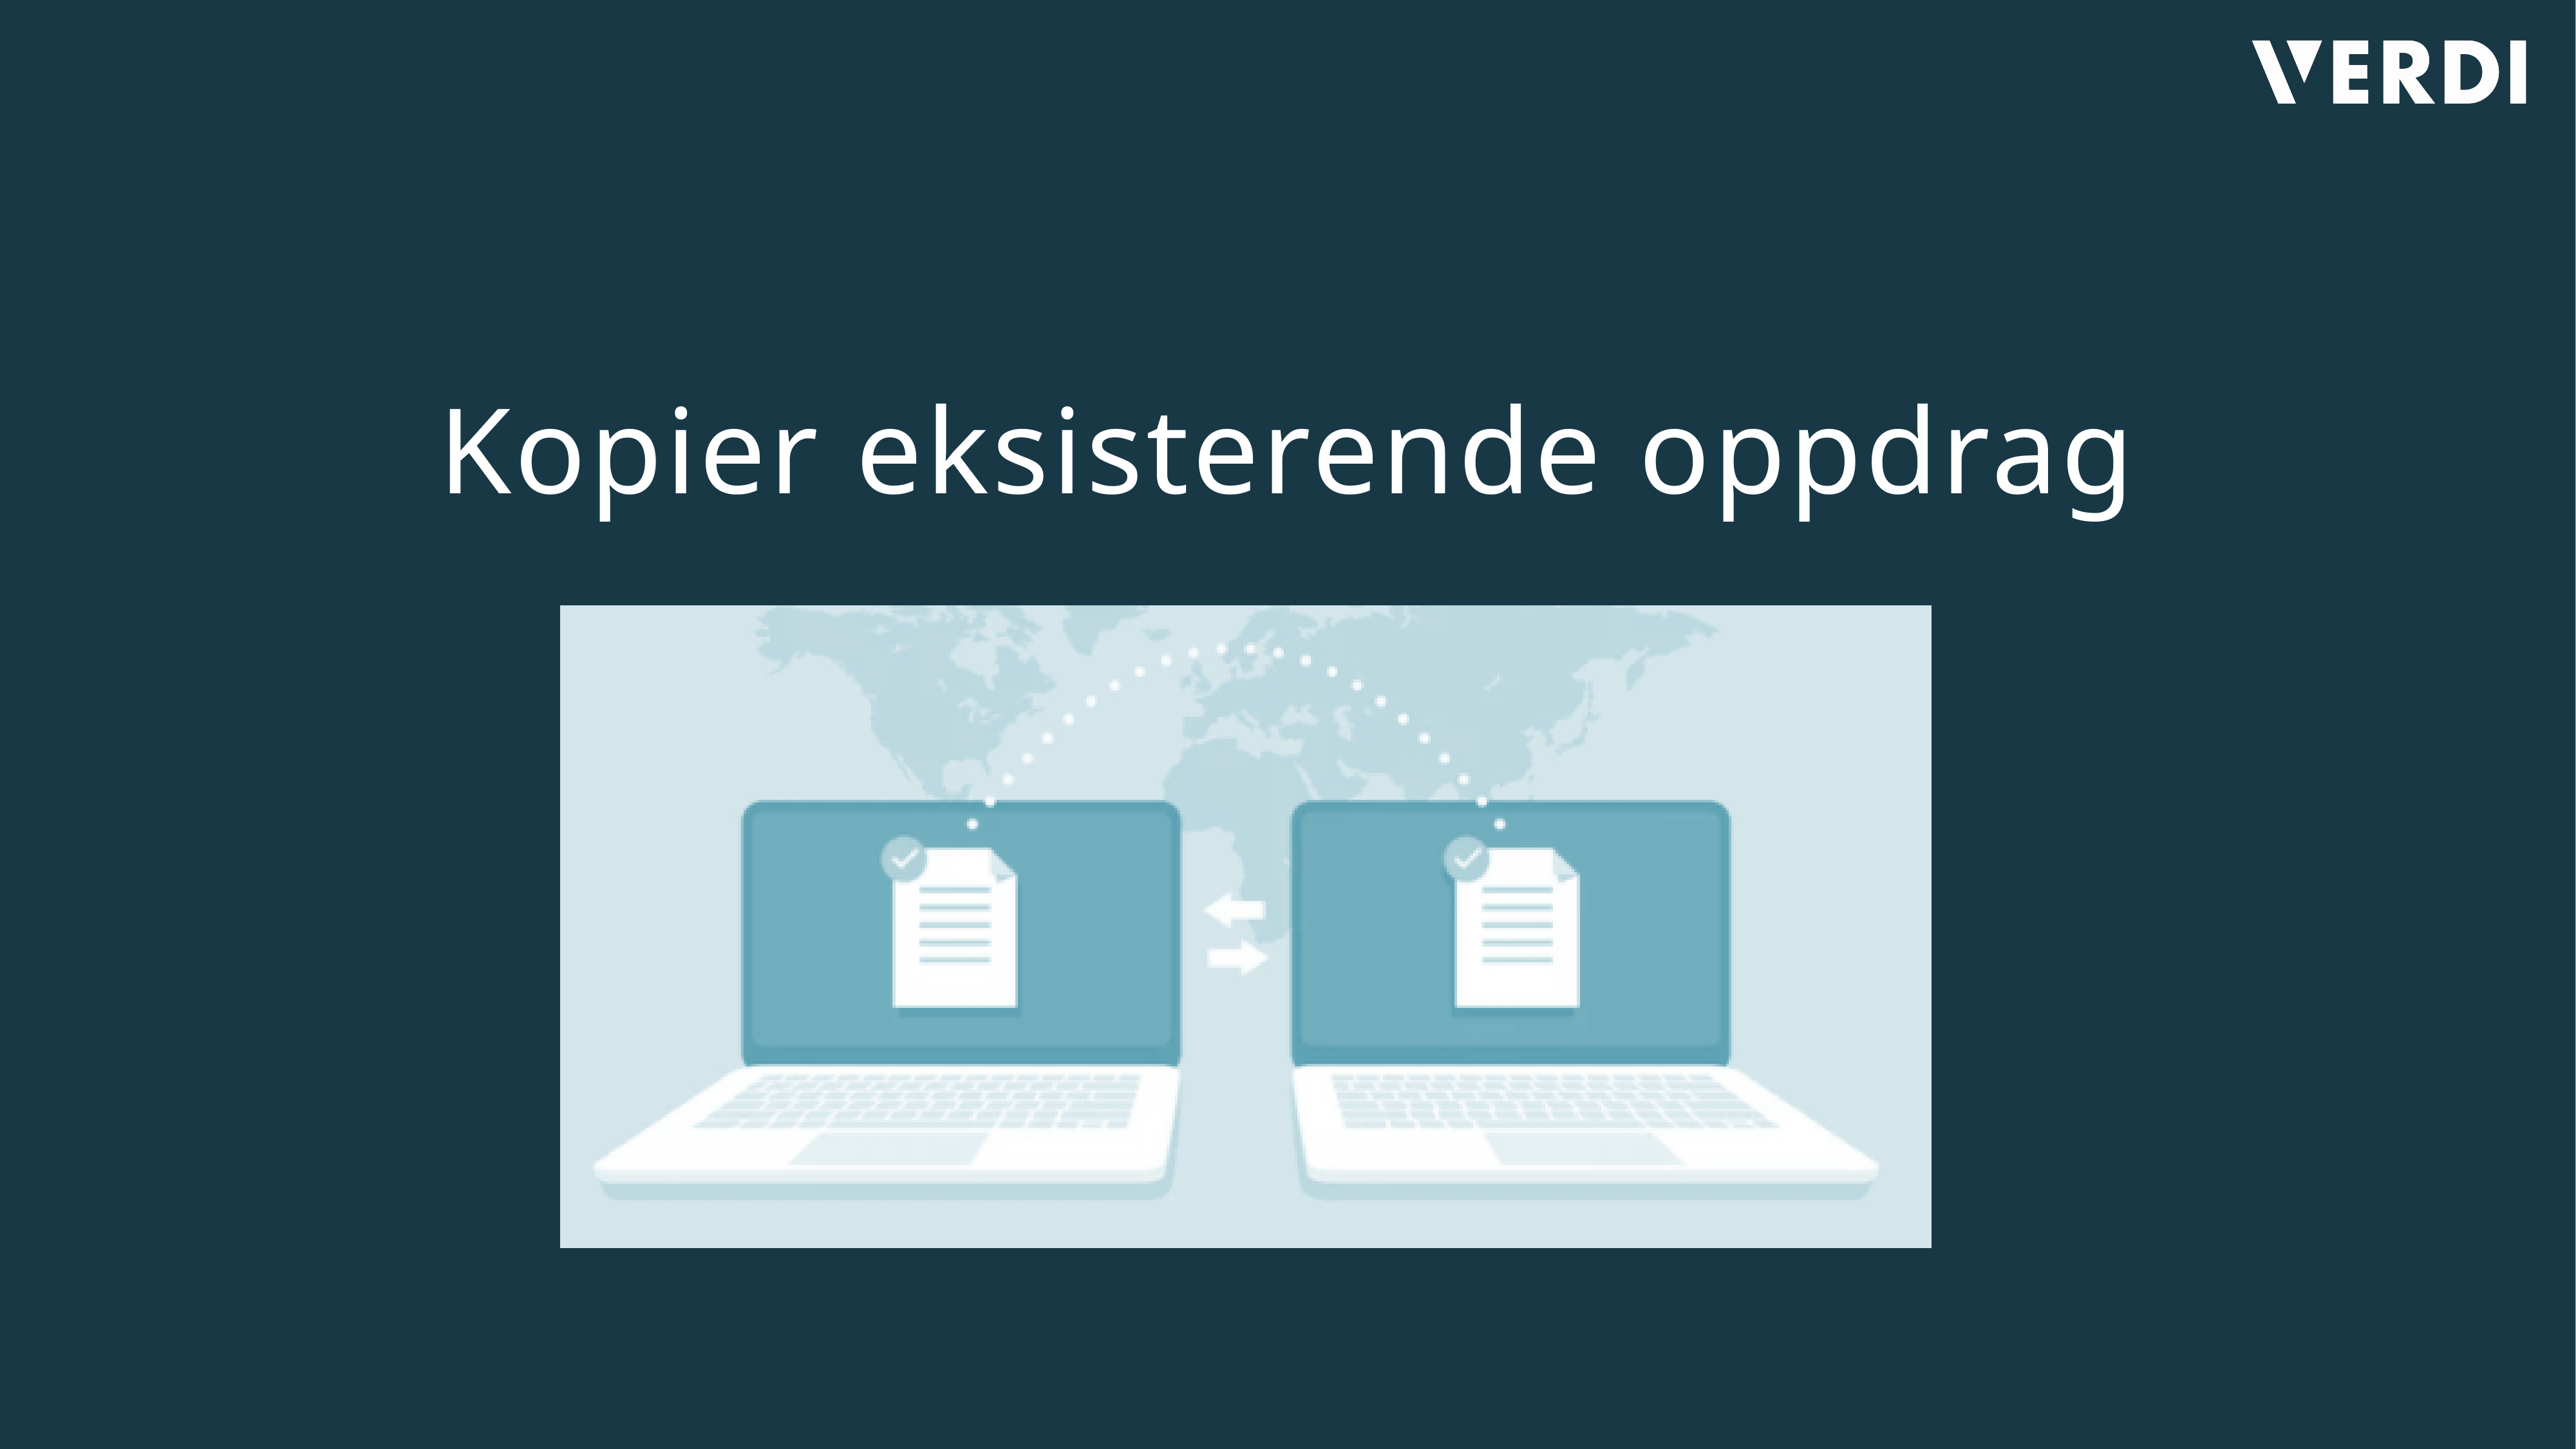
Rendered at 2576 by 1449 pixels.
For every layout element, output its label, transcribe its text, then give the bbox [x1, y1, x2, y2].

title Kopier eksisterende oppdrag [114, 281, 2462, 523]
picture [2227, 15, 2552, 129]
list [559, 605, 1932, 1248]
